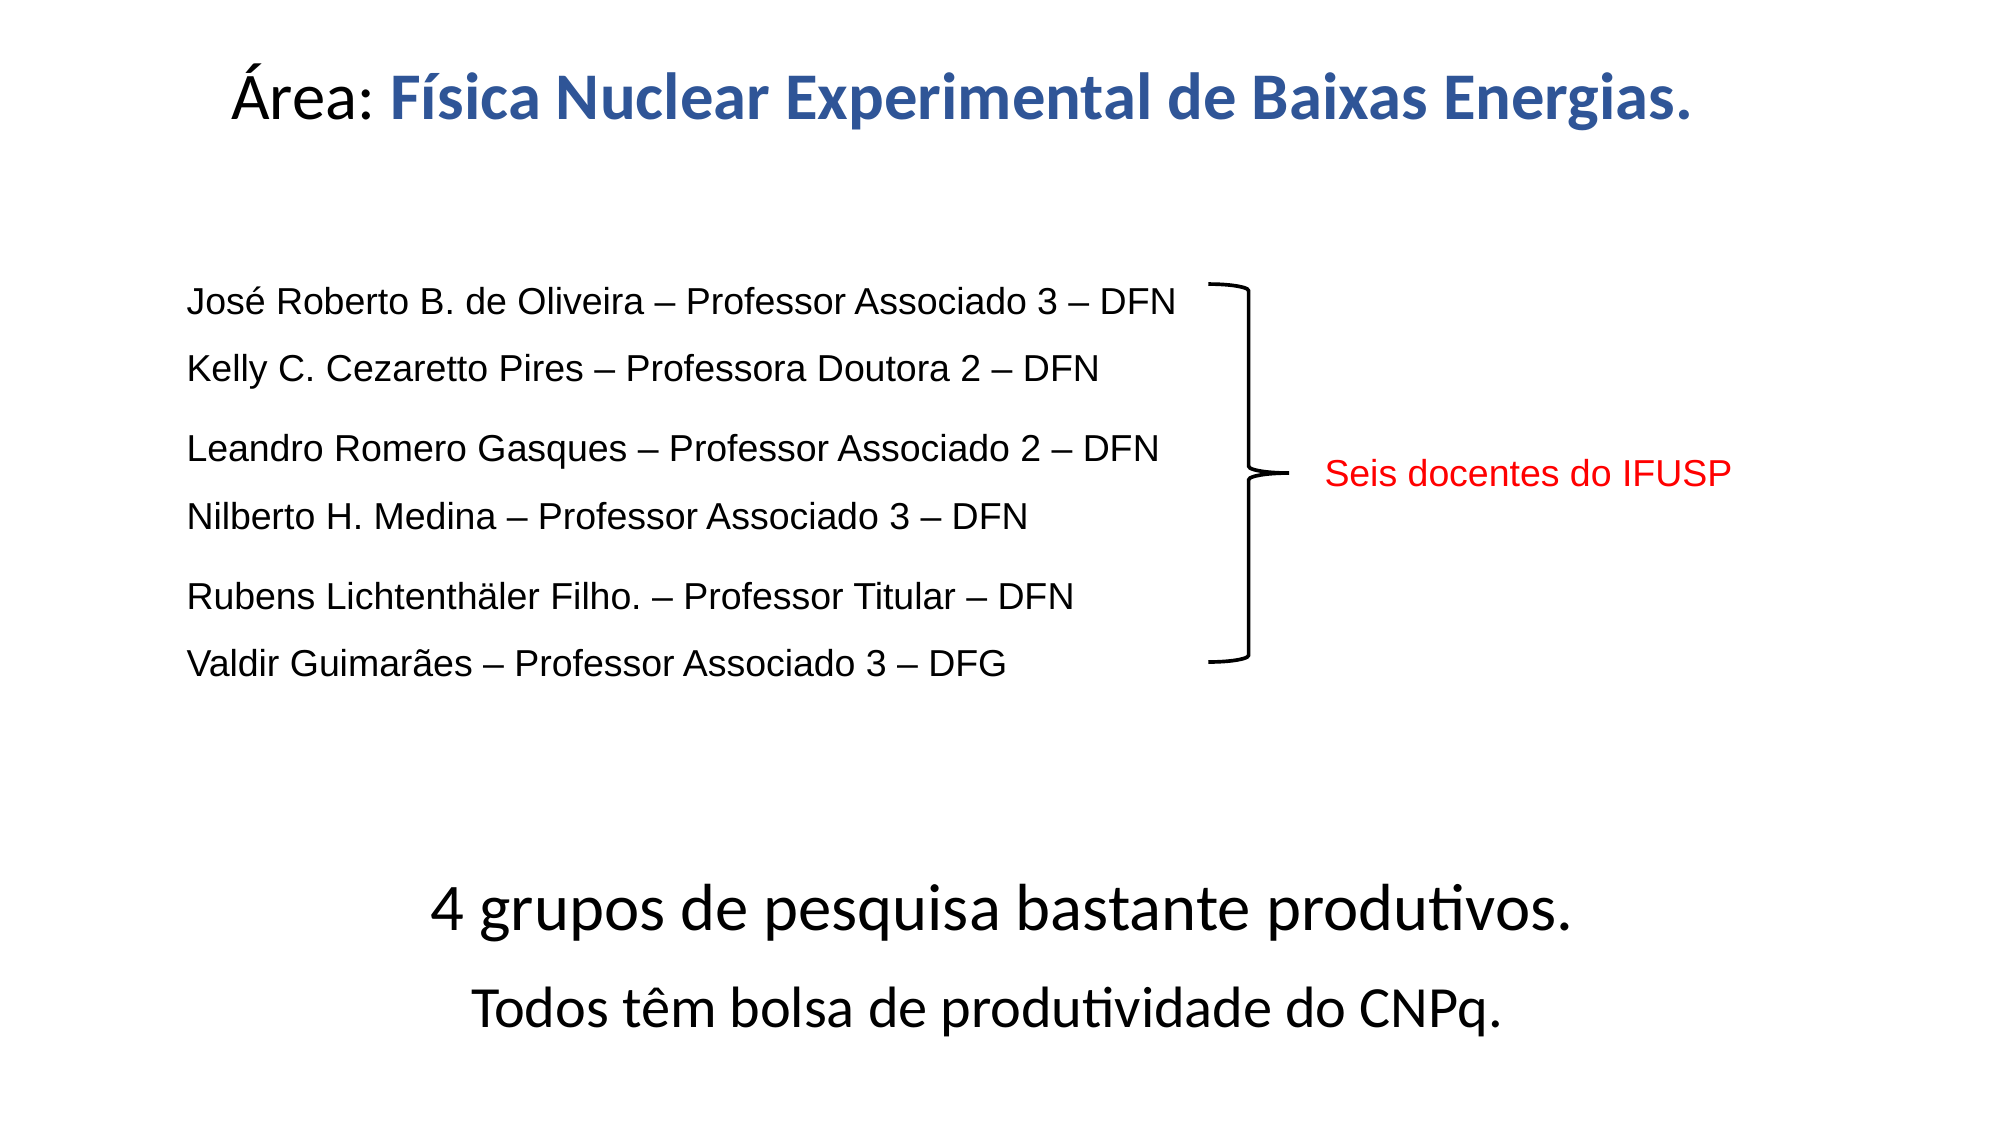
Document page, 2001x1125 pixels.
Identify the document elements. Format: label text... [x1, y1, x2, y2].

text_box Área: Física Nuclear Experimental de Baixas Energias. [216, 45, 1710, 141]
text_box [408, 856, 1596, 1048]
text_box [171, 246, 1755, 697]
